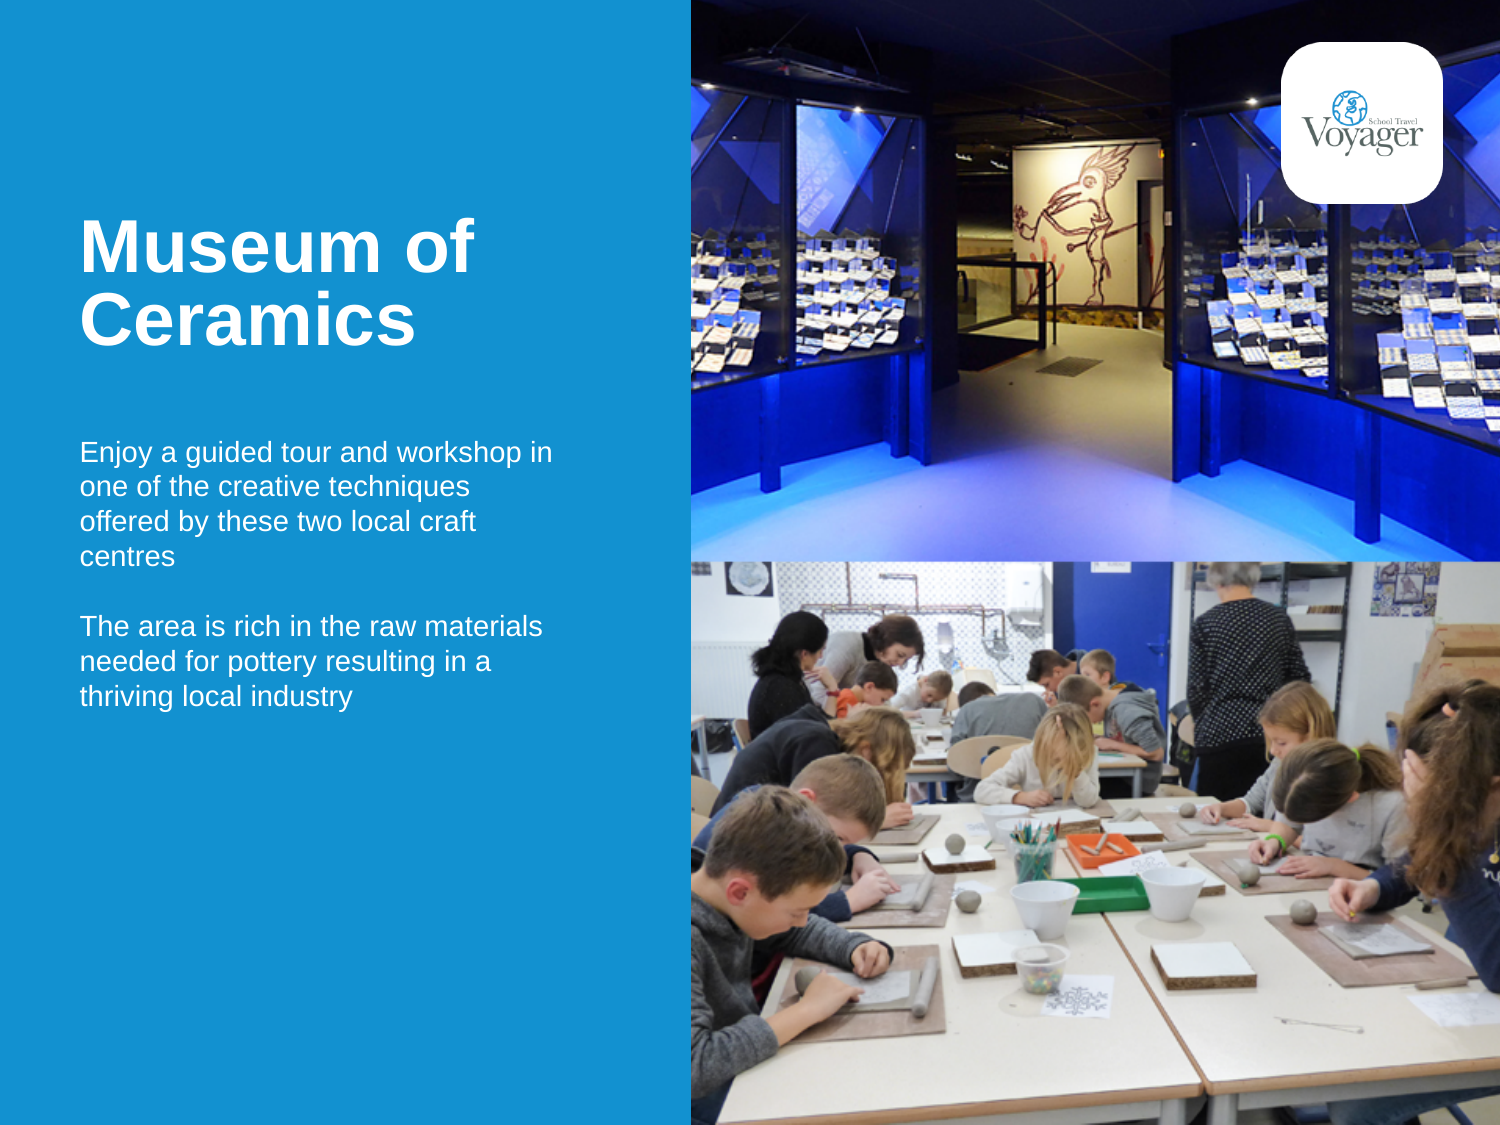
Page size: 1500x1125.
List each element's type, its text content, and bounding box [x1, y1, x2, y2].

picture [655, 0, 1500, 1125]
text_box Museum of Ceramics [64, 208, 650, 367]
text_box Enjoy a guided tour and workshop in one of the creative techniques offered by these two local craft centres The area is rich in the raw materials needed for pottery resulting in a thriving local industry [64, 425, 585, 720]
text_box [0, 0, 653, 1125]
